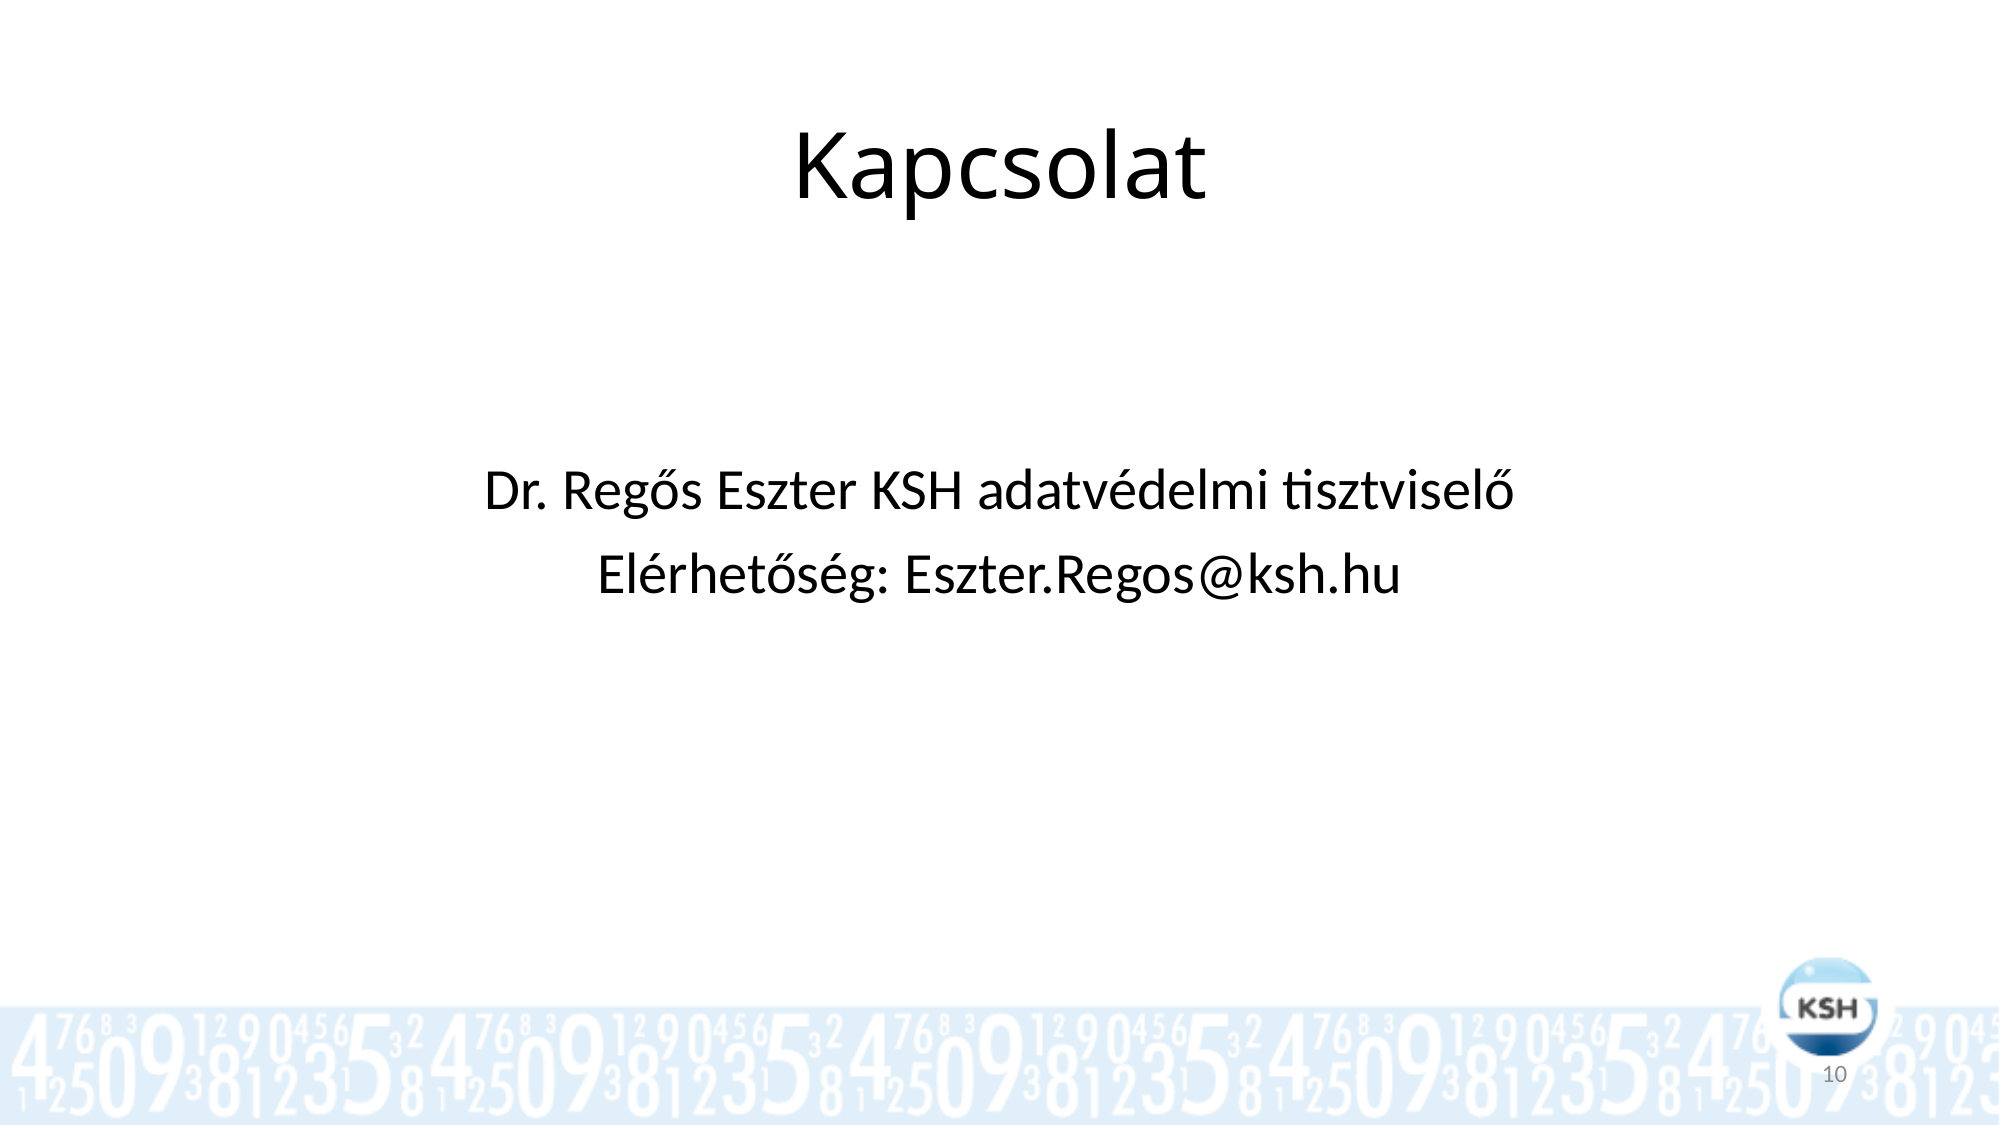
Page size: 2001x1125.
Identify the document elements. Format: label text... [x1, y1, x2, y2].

picture [0, 0, 2001, 1125]
list Dr. Regős Eszter KSH adatvédelmi tisztviselő Elérhetőség: Eszter.Regos@ksh.hu [212, 277, 1788, 845]
slide_number 10 [1412, 1042, 1863, 1103]
title Kapcsolat [137, 59, 1863, 278]
